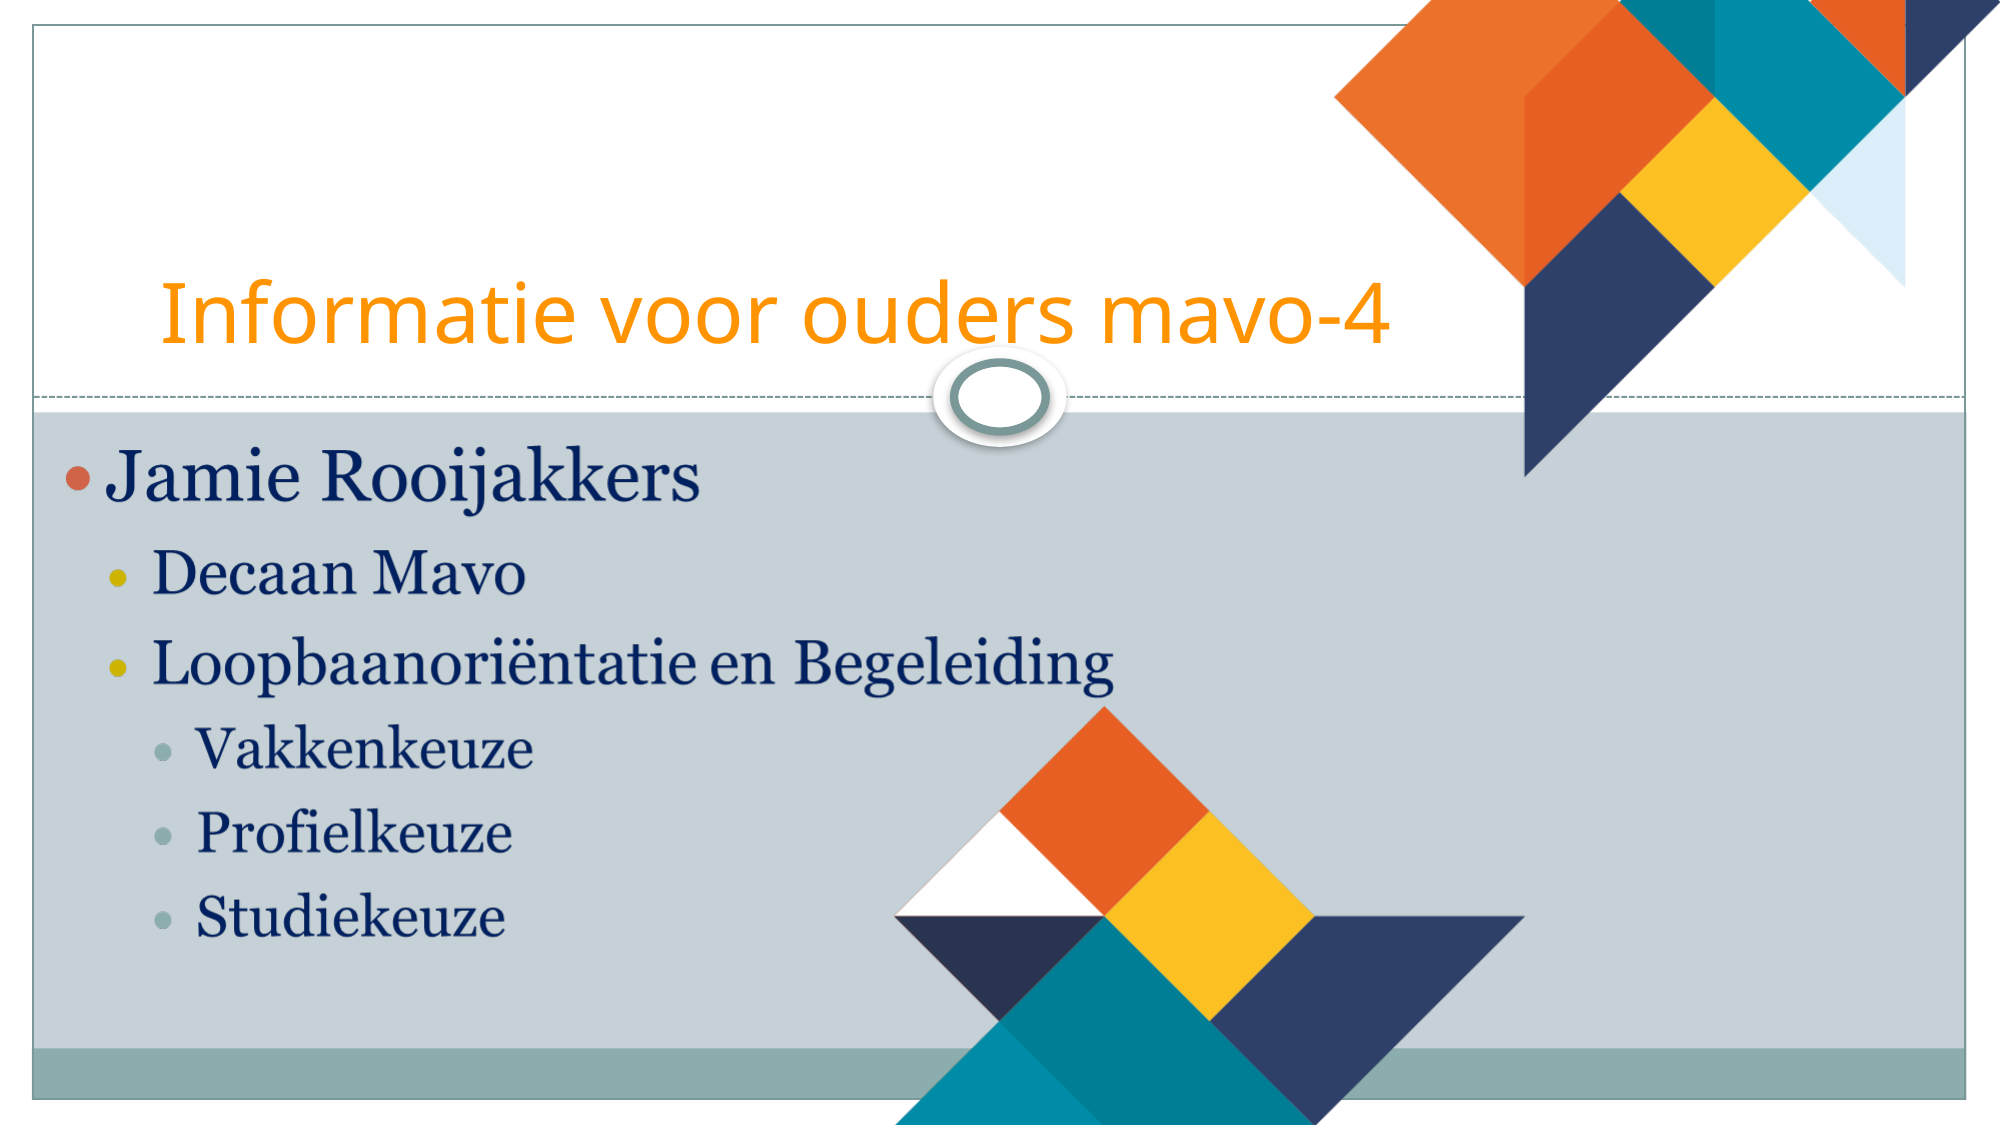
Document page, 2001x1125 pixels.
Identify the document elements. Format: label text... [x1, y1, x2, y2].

picture [28, 0, 2000, 1125]
title Informatie voor ouders mavo-4 [145, 188, 888, 347]
